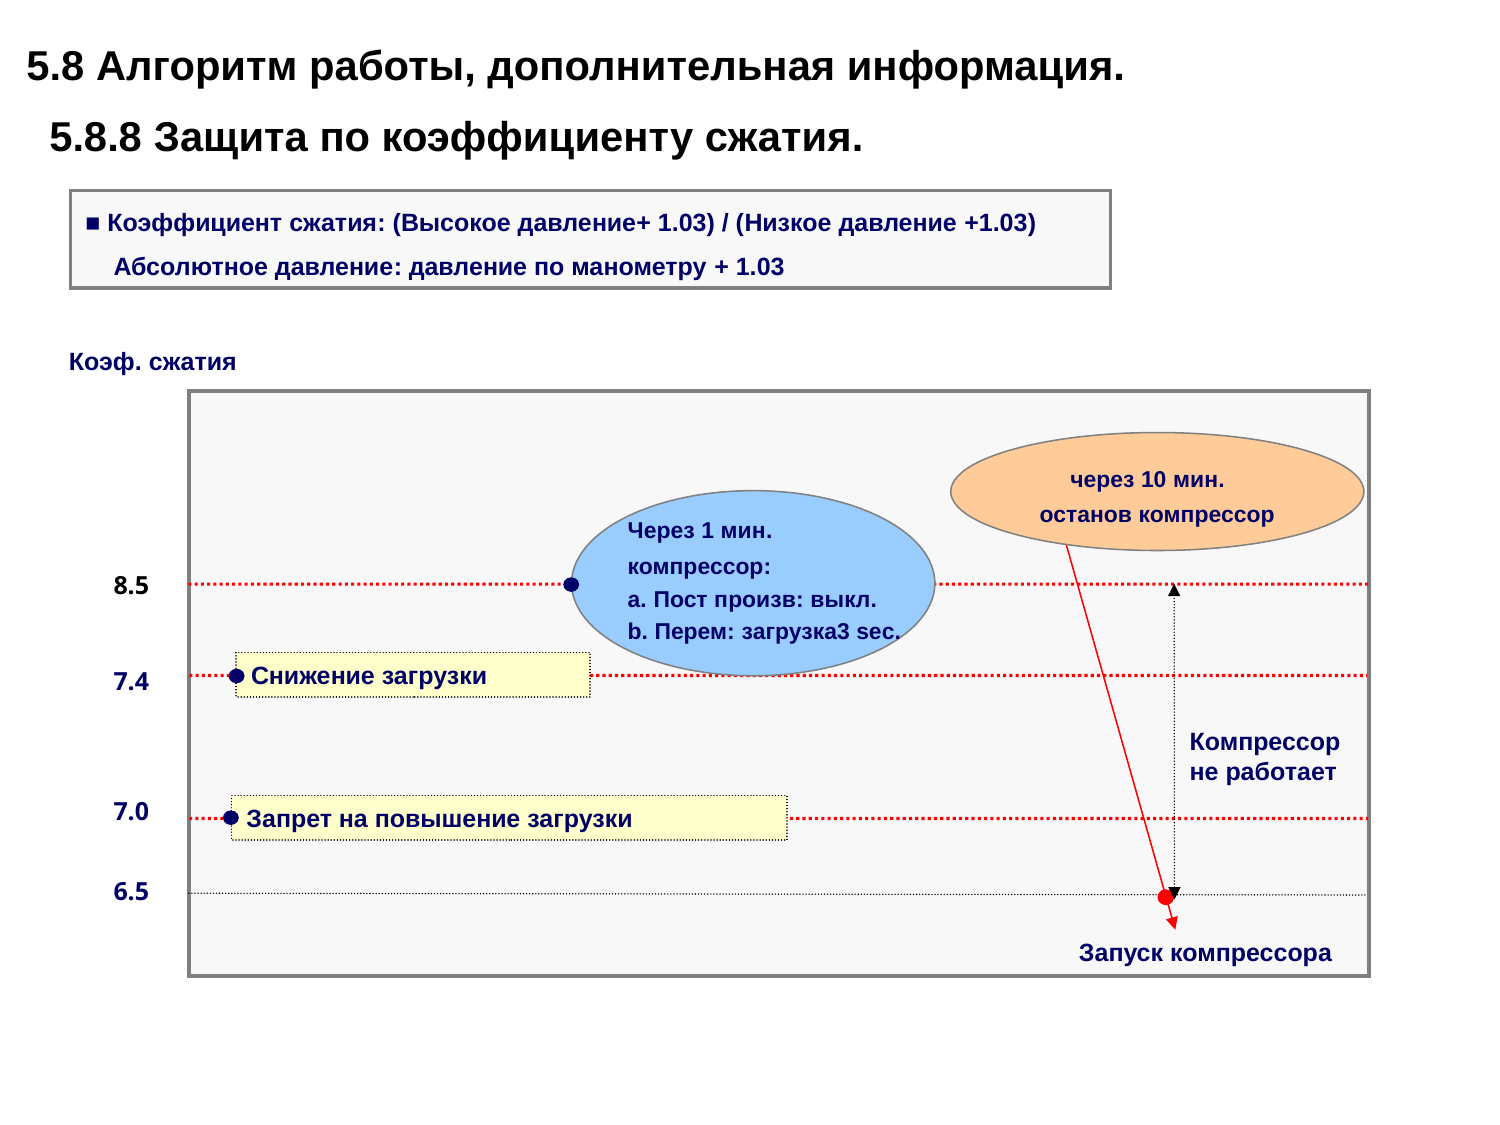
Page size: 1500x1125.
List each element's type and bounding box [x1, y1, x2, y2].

text_box [98, 562, 165, 608]
text_box [54, 338, 252, 383]
text_box [70, 190, 1111, 288]
text_box [188, 391, 1371, 976]
text_box [98, 867, 165, 913]
text_box [98, 657, 165, 703]
text_box [11, 31, 1256, 167]
text_box [98, 788, 165, 834]
